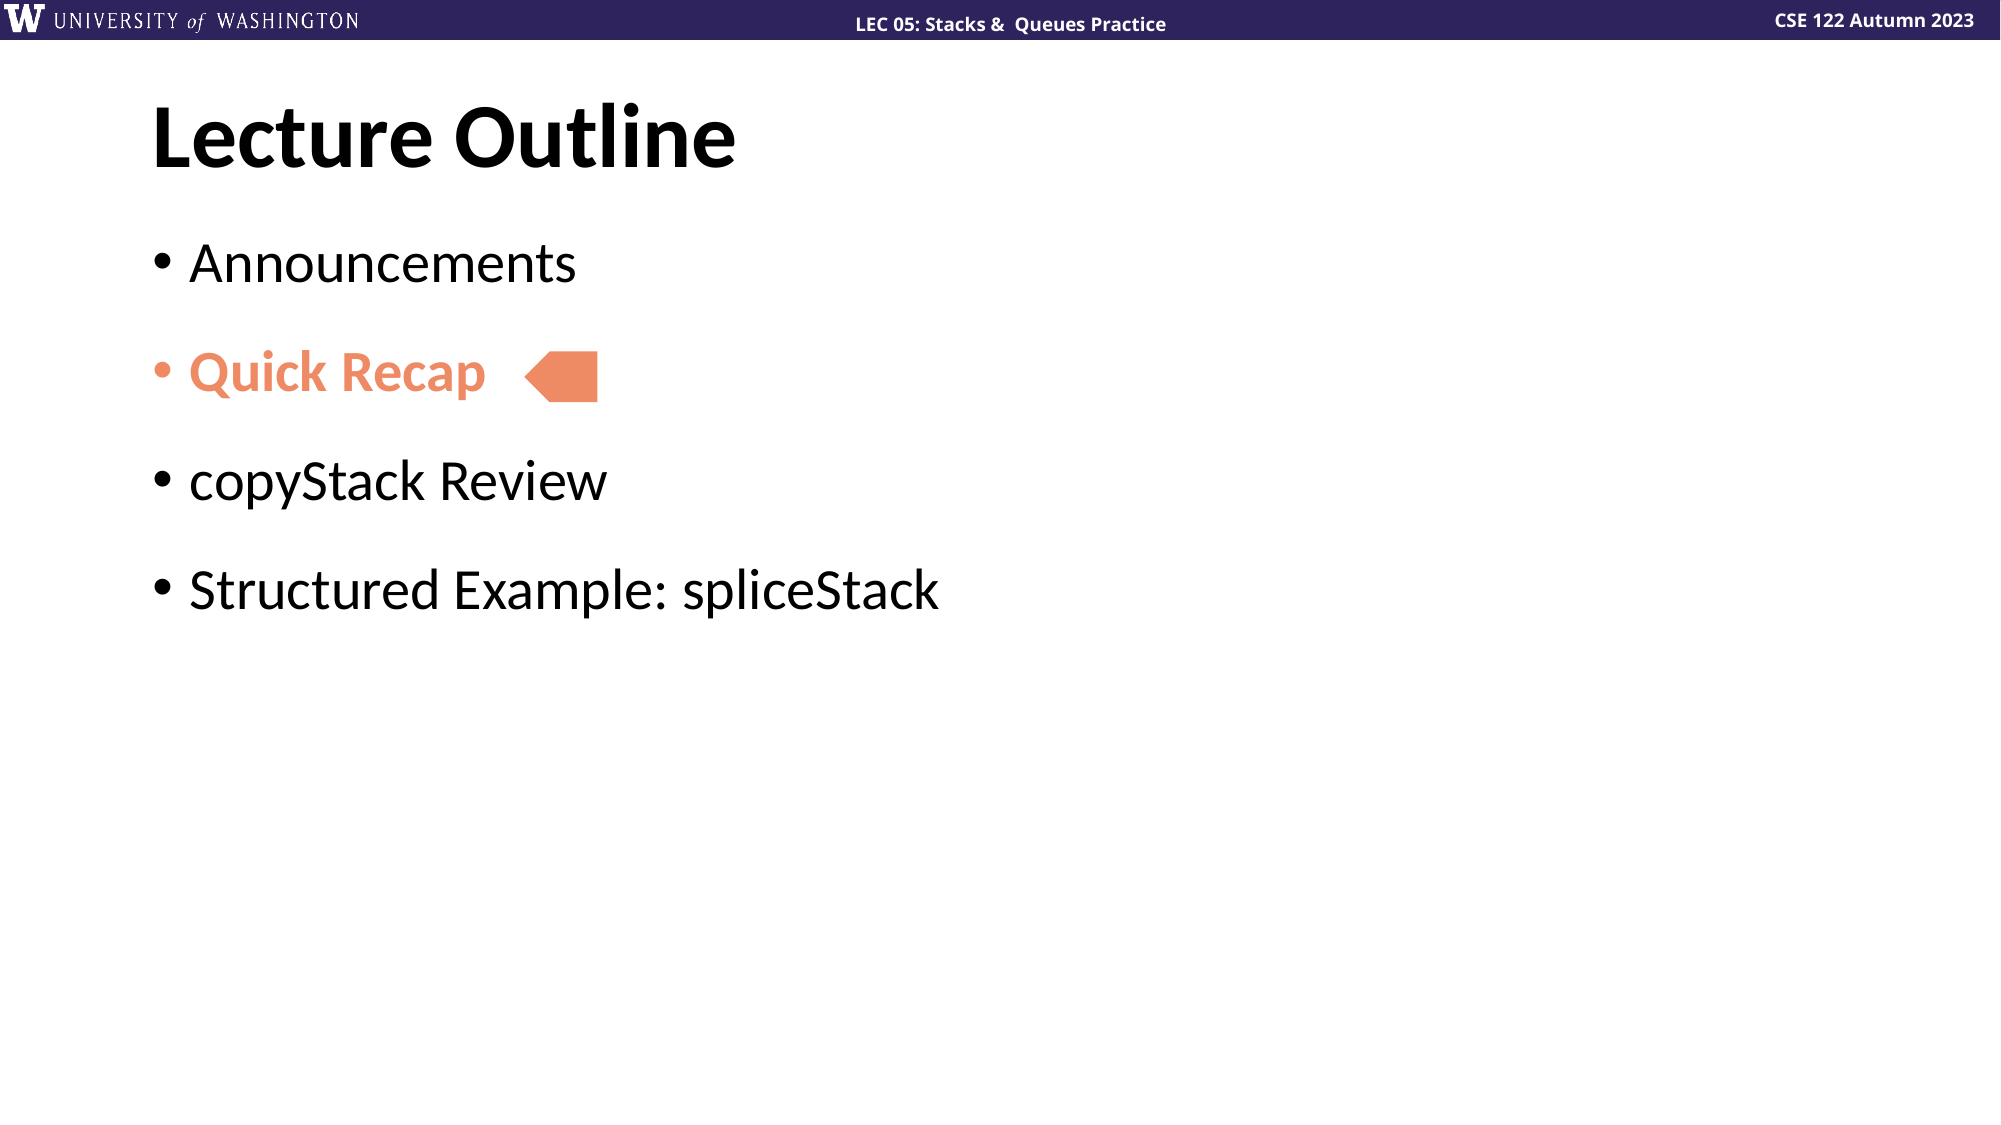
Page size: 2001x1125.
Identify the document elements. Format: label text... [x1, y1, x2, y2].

picture [4, 4, 358, 33]
title Lecture Outline [137, 74, 1863, 200]
list Announcements Quick Recap copyStack Review Structured Example: spliceStack [137, 224, 1863, 1014]
text_box [522, 350, 599, 404]
